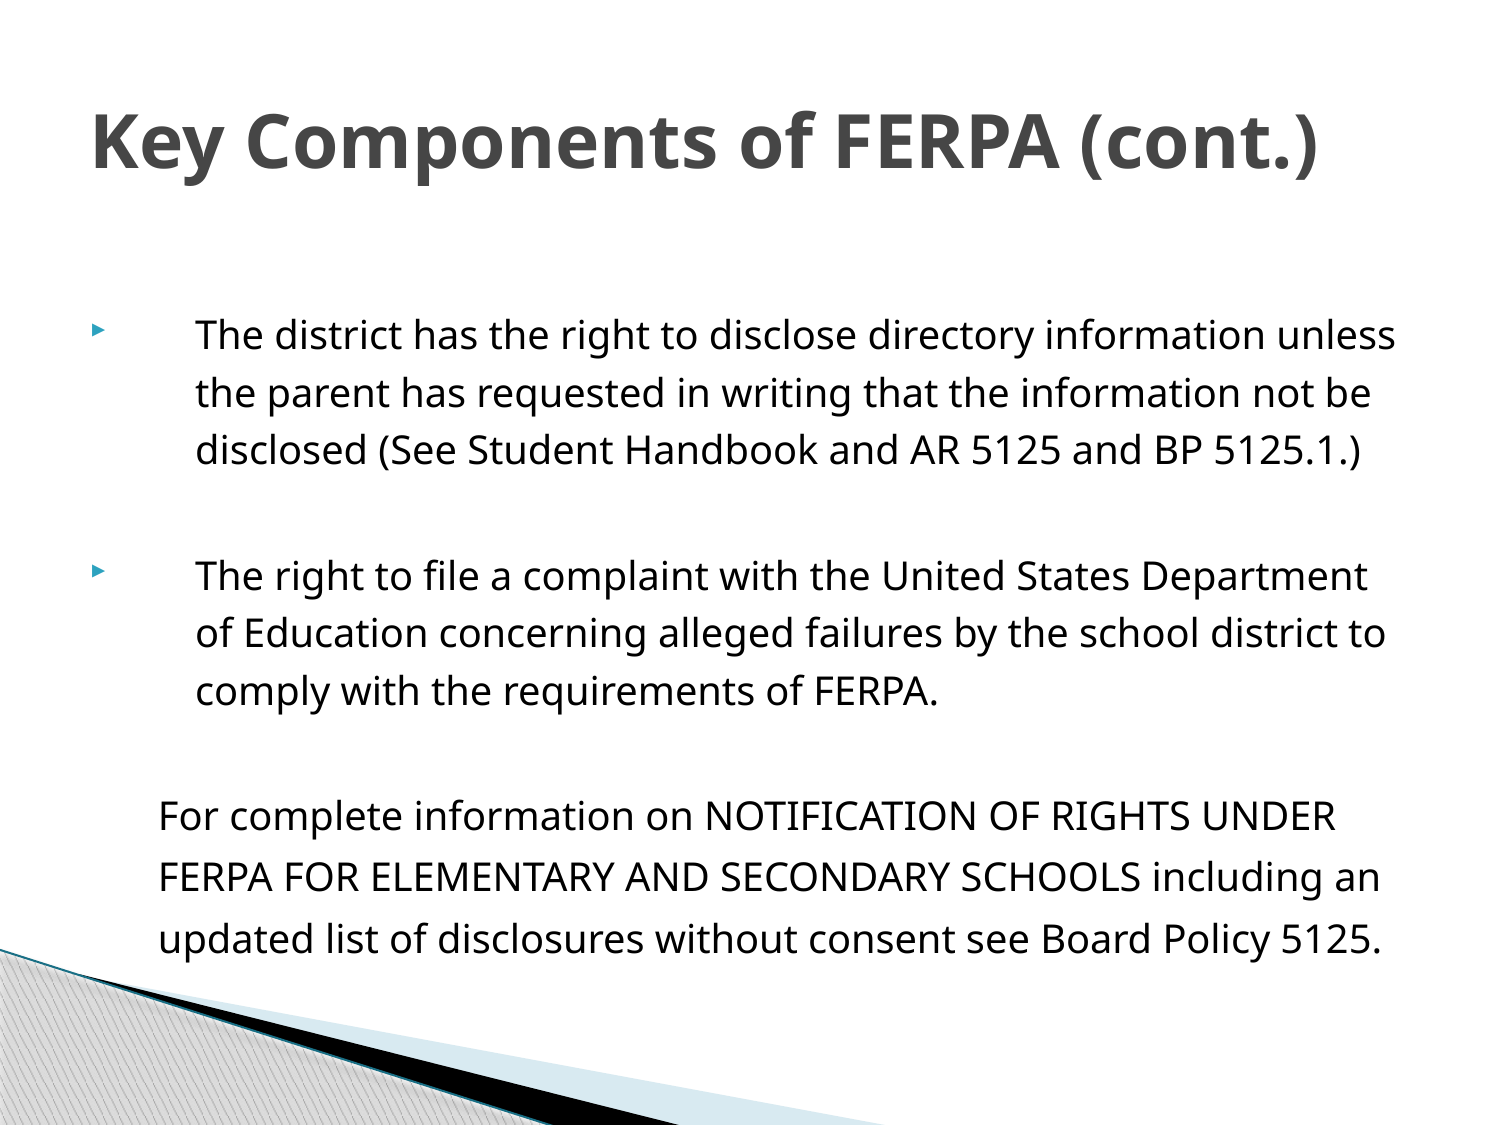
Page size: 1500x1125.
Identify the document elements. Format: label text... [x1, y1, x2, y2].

list The district has the right to disclose directory information unless the parent has requested in writing that the information not be disclosed (See Student Handbook and AR 5125 and BP 5125.1.) The right to file a complaint with the United States Department of Education concerning alleged failures by the school district to comply with the requirements of FERPA. For complete information on NOTIFICATION OF RIGHTS UNDER FERPA FOR ELEMENTARY AND SECONDARY SCHOOLS including an updated list of disclosures without consent see Board Policy 5125. [75, 243, 1425, 986]
title Key Components of FERPA (cont.) [75, 45, 1425, 233]
